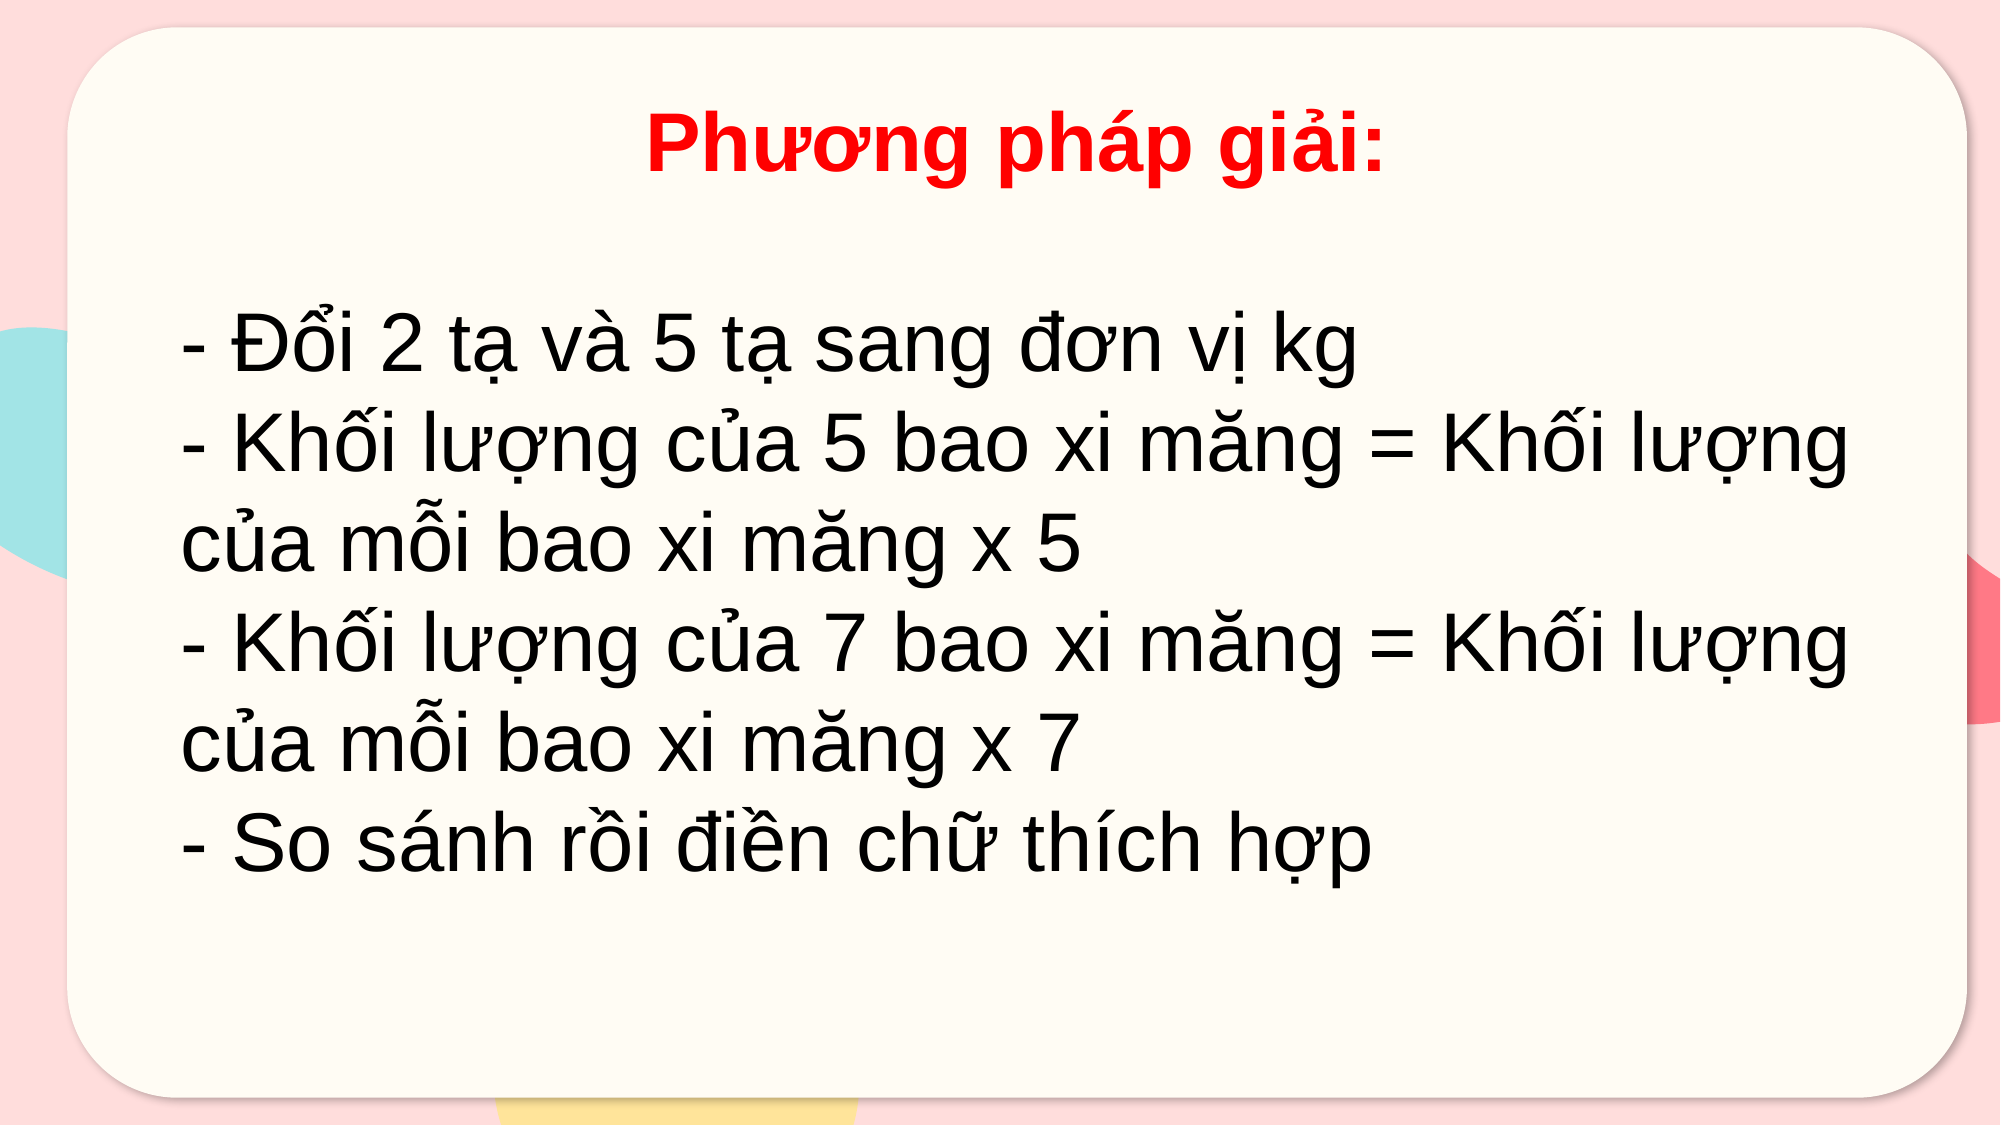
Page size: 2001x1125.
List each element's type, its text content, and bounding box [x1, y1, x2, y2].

text_box [67, 27, 1967, 1098]
text_box Phương pháp giải: - Đổi 2 tạ và 5 tạ sang đơn vị kg - Khối lượng của 5 bao xi măng = Khối lượng của mỗi bao xi măng x 5 - Khối lượng của 7 bao xi măng = Khối lượng của mỗi bao xi măng x 7 - So sánh rồi điền chữ thích hợp [165, 80, 1869, 896]
